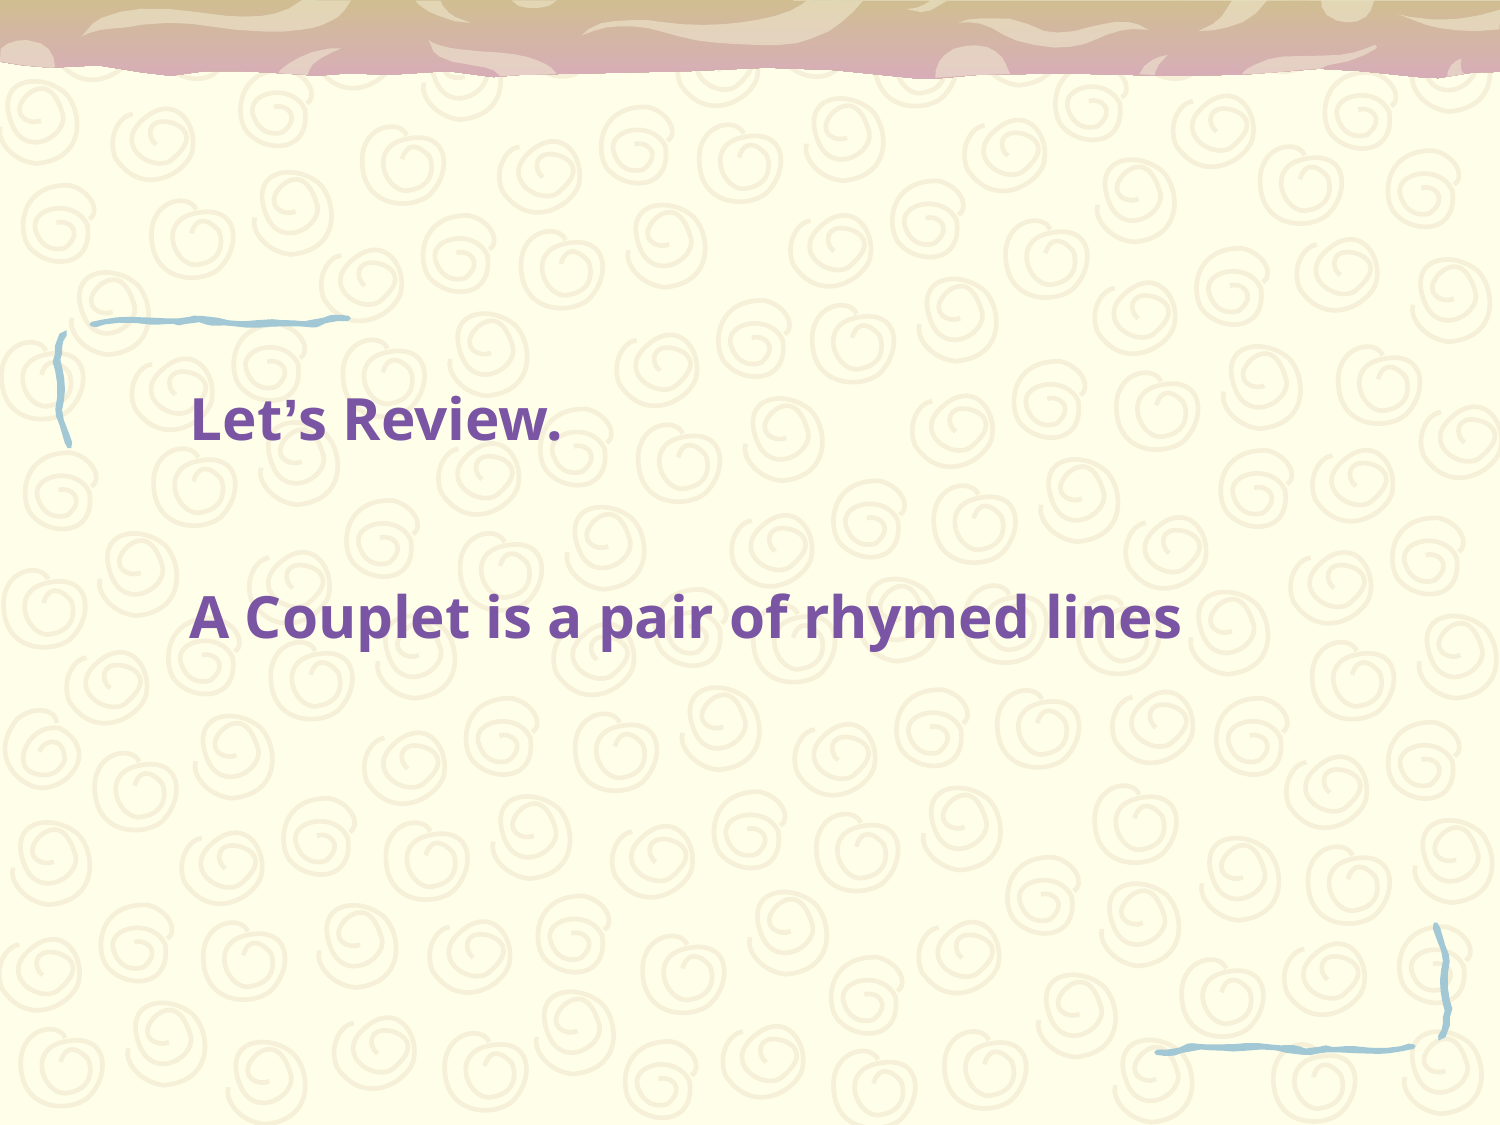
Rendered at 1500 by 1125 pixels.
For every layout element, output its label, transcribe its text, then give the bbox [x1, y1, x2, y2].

text_box Let’s Review. A Couplet is a pair of rhymed lines [174, 375, 1363, 658]
